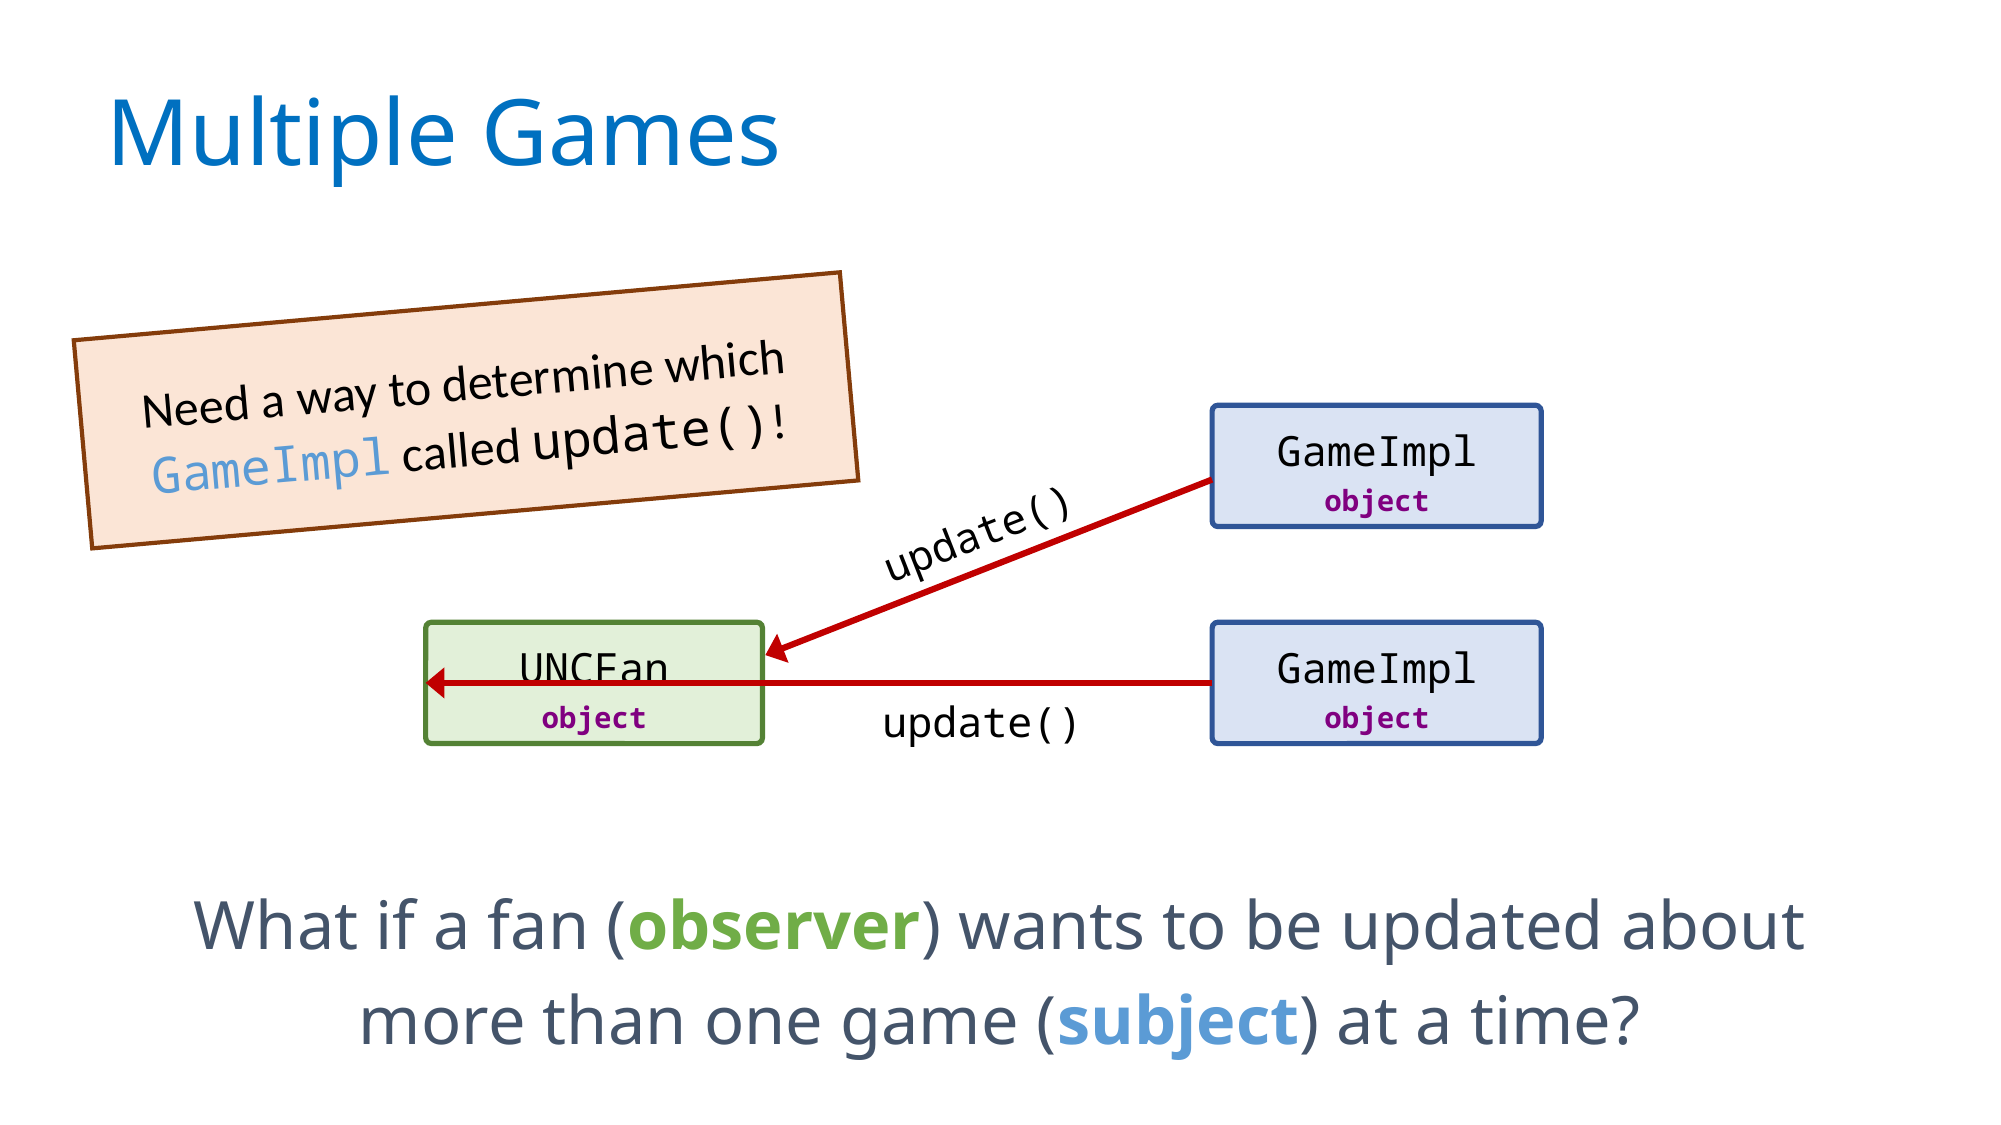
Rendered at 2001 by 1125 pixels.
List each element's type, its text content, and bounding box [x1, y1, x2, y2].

title Multiple Games [91, 59, 1863, 212]
text_box What if a fan (observer) wants to be updated about more than one game (subject) at a time? [137, 857, 1863, 1067]
text_box GameImpl object [1211, 404, 1543, 528]
text_box update() [858, 459, 1097, 567]
text_box UNCFan object [424, 621, 764, 745]
text_box GameImpl object [1211, 621, 1543, 745]
text_box update() [867, 688, 1098, 753]
text_box Need a way to determine which GameImpl called update()! [72, 271, 860, 550]
text_box update() [868, 568, 974, 604]
